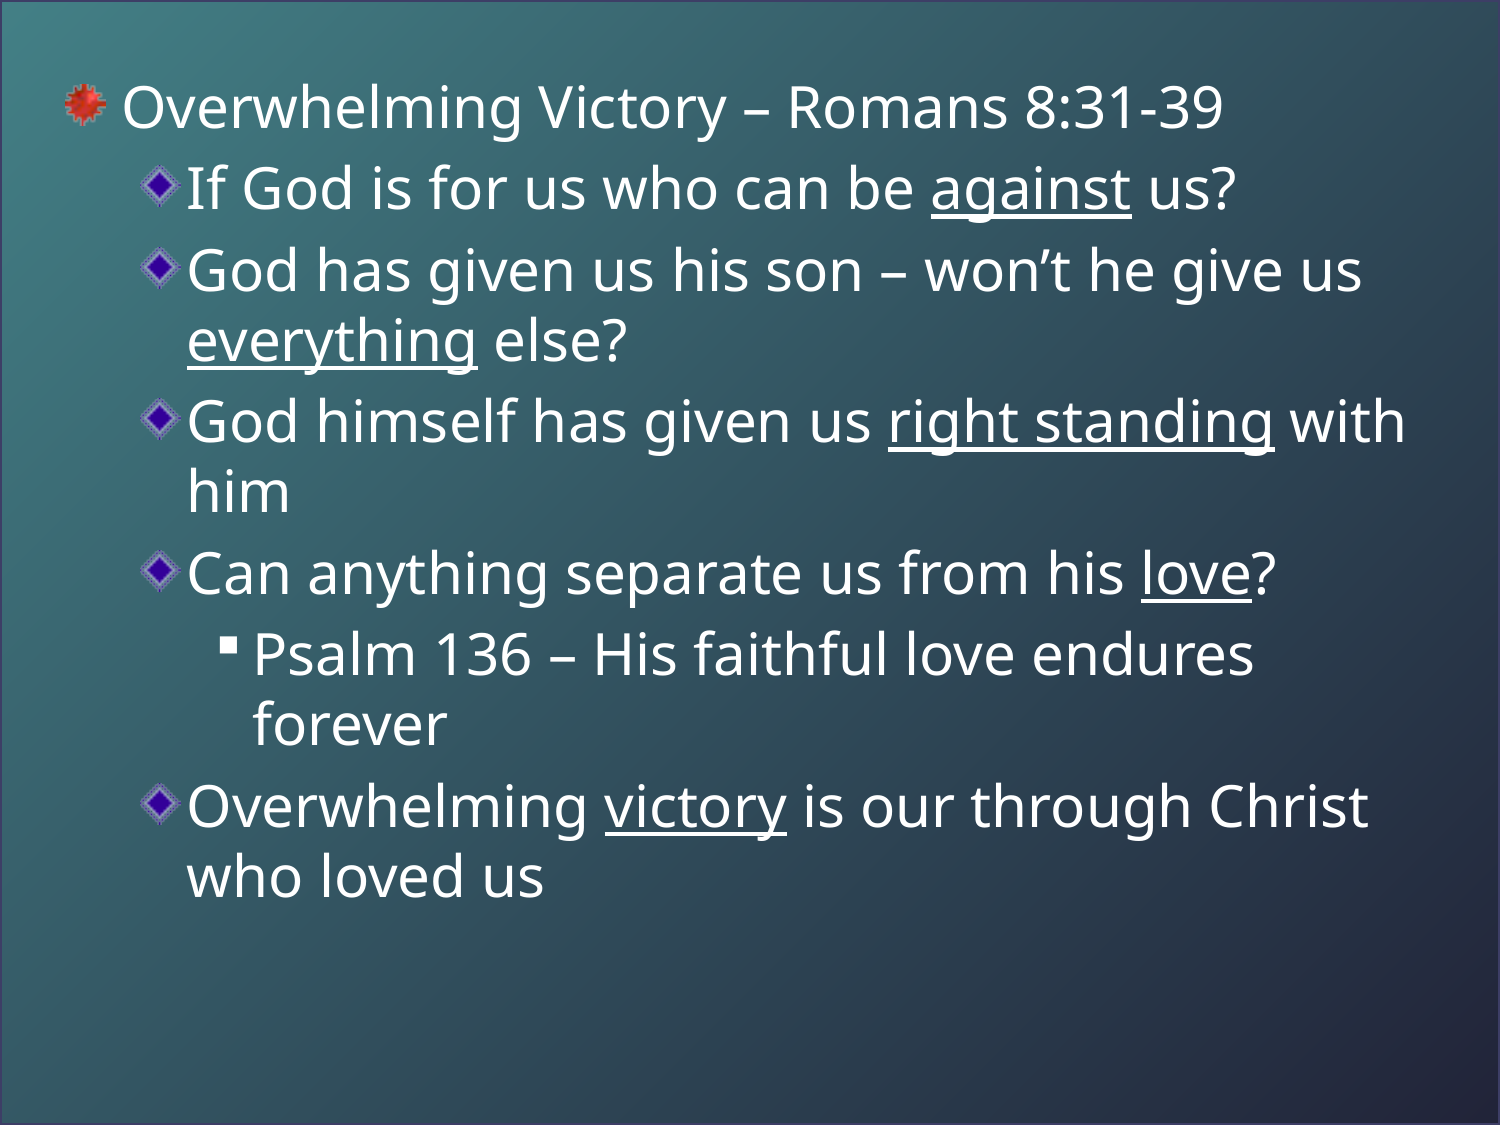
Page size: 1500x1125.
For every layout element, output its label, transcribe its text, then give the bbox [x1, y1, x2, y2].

list Overwhelming Victory – Romans 8:31-39 If God is for us who can be against us? God has given us his son – won’t he give us everything else? God himself has given us right standing with him Can anything separate us from his love? Psalm 136 – His faithful love endures forever Overwhelming victory is our through Christ who loved us [50, 62, 1450, 1075]
picture [65, 84, 106, 126]
picture [140, 247, 181, 289]
picture [140, 783, 181, 825]
picture [140, 398, 181, 440]
picture [140, 550, 181, 592]
picture [140, 165, 181, 207]
